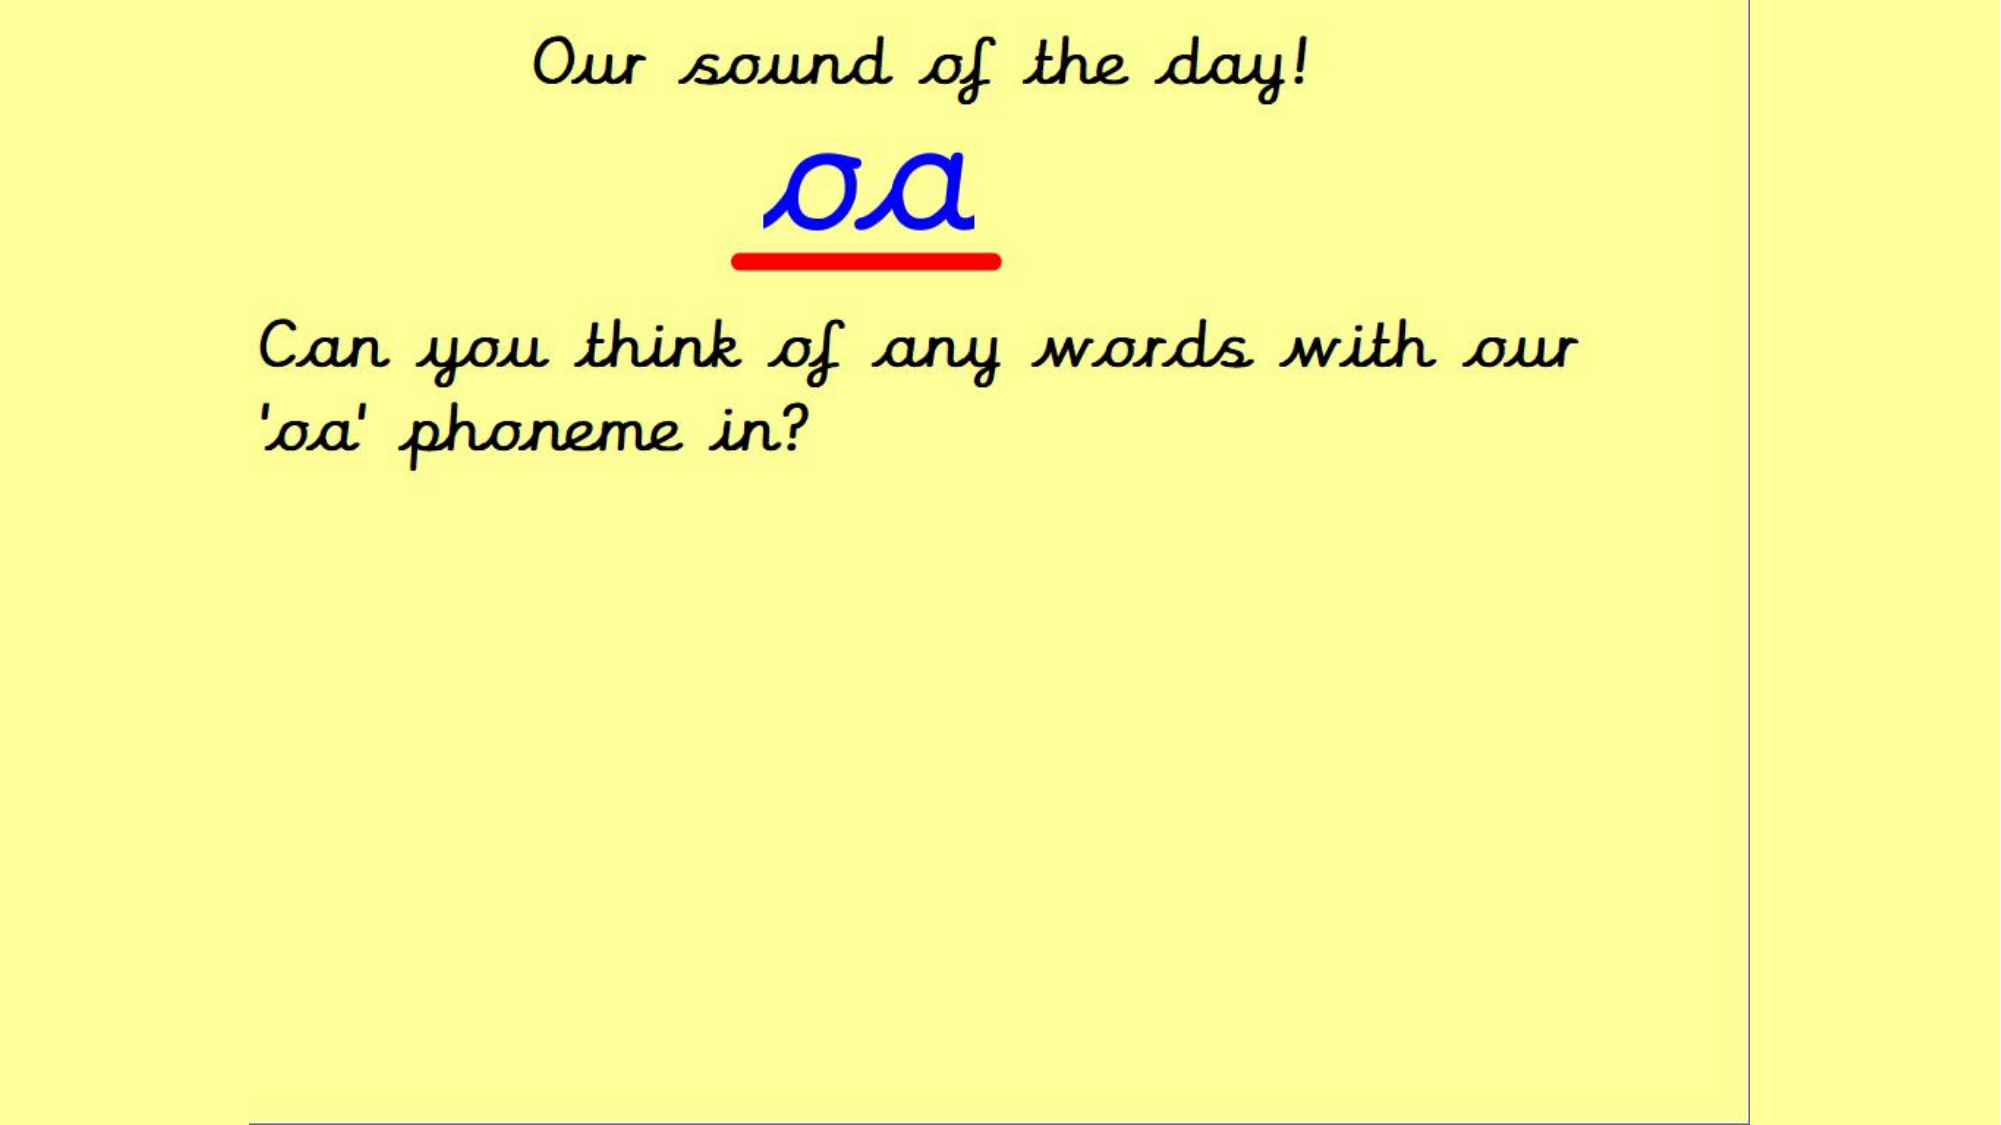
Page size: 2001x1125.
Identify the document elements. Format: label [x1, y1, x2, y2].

picture [249, 0, 1750, 1125]
